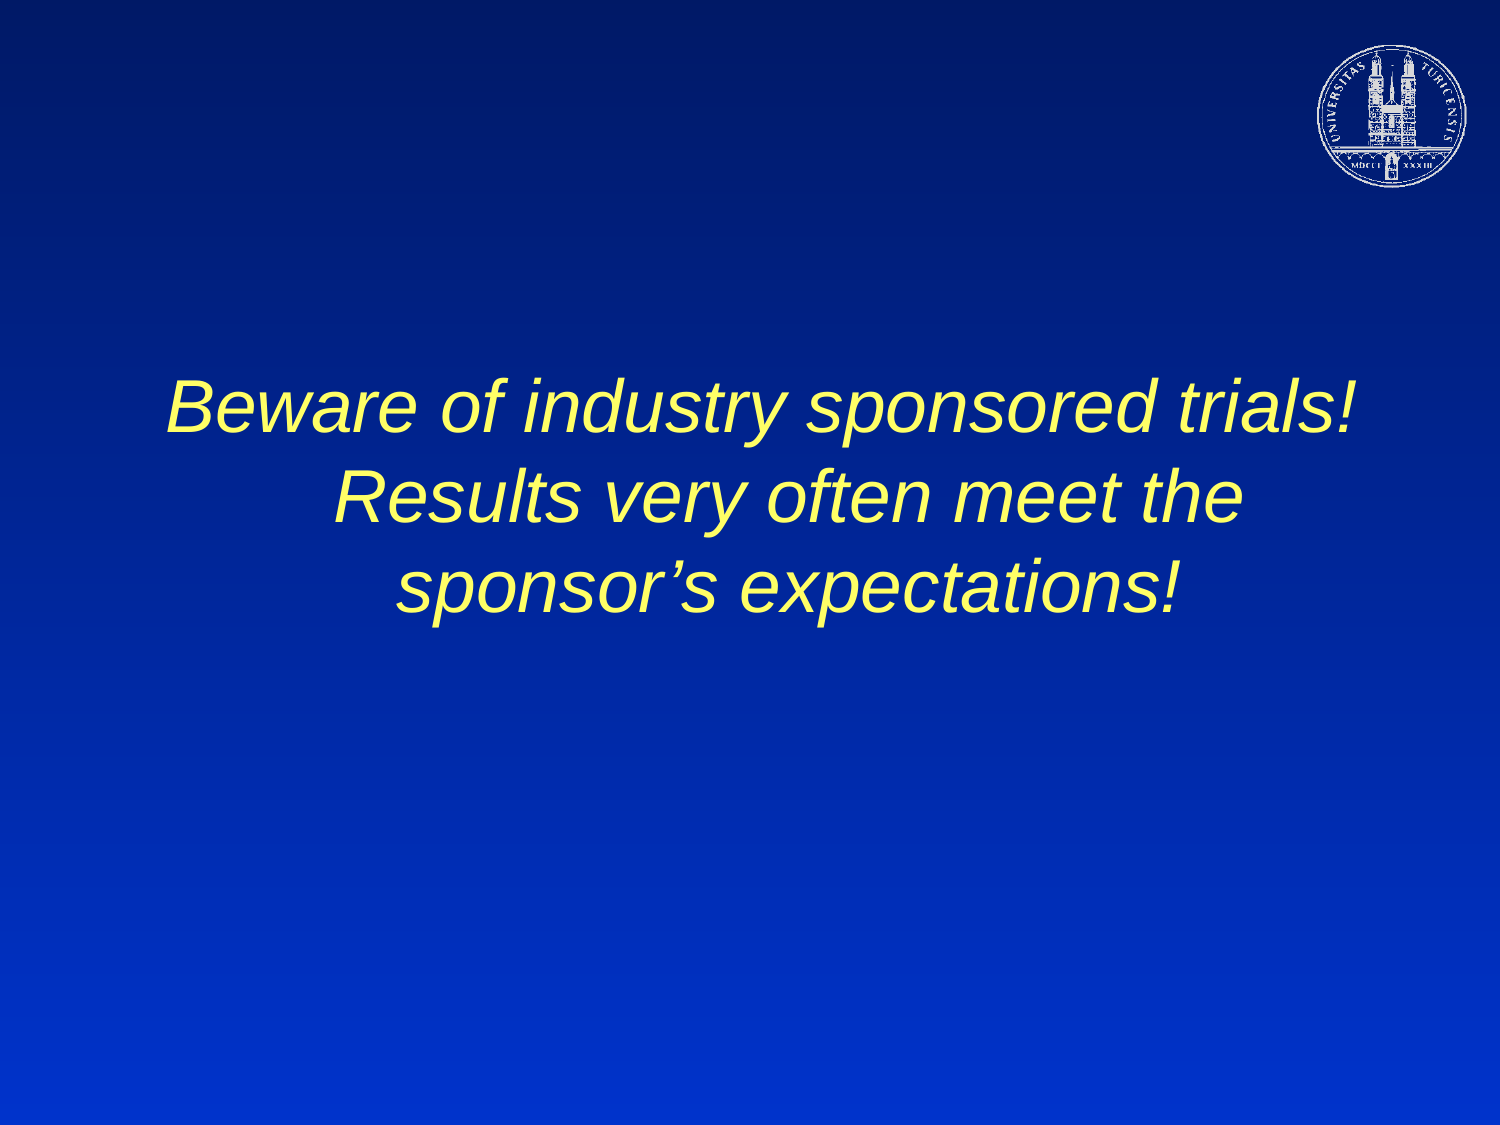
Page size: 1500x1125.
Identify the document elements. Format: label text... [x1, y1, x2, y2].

list Beware of industry sponsored trials! Results very often meet the sponsor’s expectations! [123, 350, 1399, 717]
picture [1312, 37, 1476, 194]
